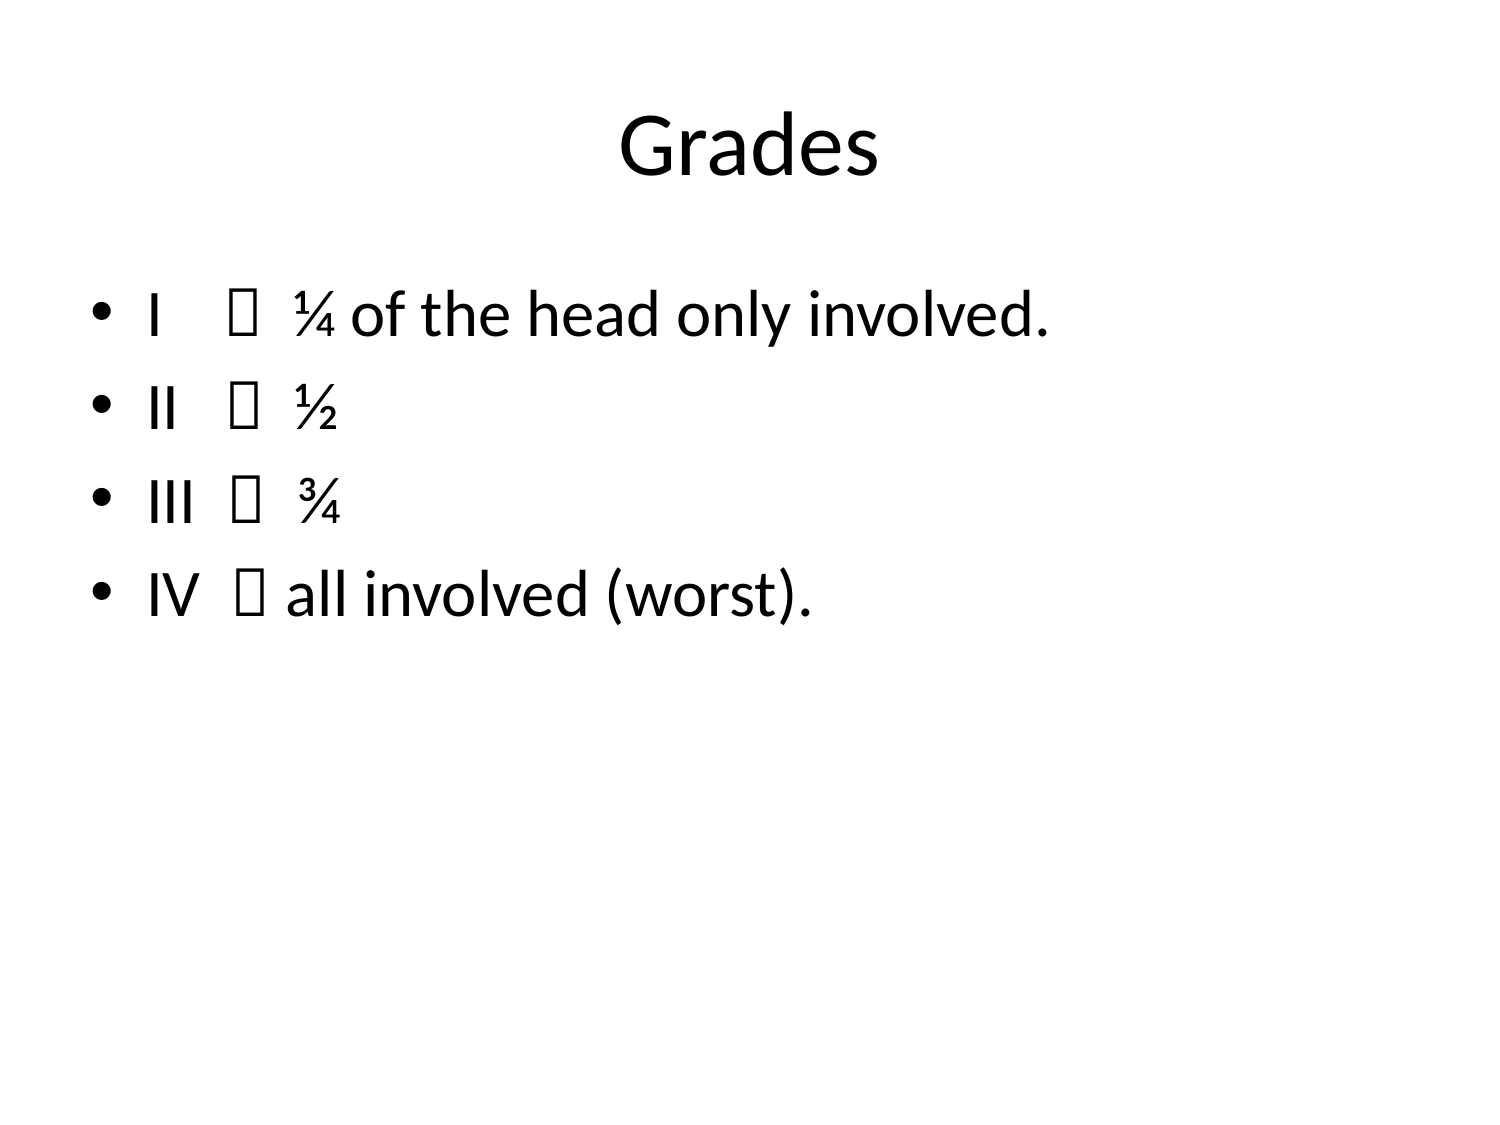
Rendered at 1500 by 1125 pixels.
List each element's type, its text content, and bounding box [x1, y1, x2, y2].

list I  ¼ of the head only involved. II  ½ III  ¾ IV  all involved (worst). [75, 262, 1425, 1005]
title Grades [75, 45, 1425, 233]
